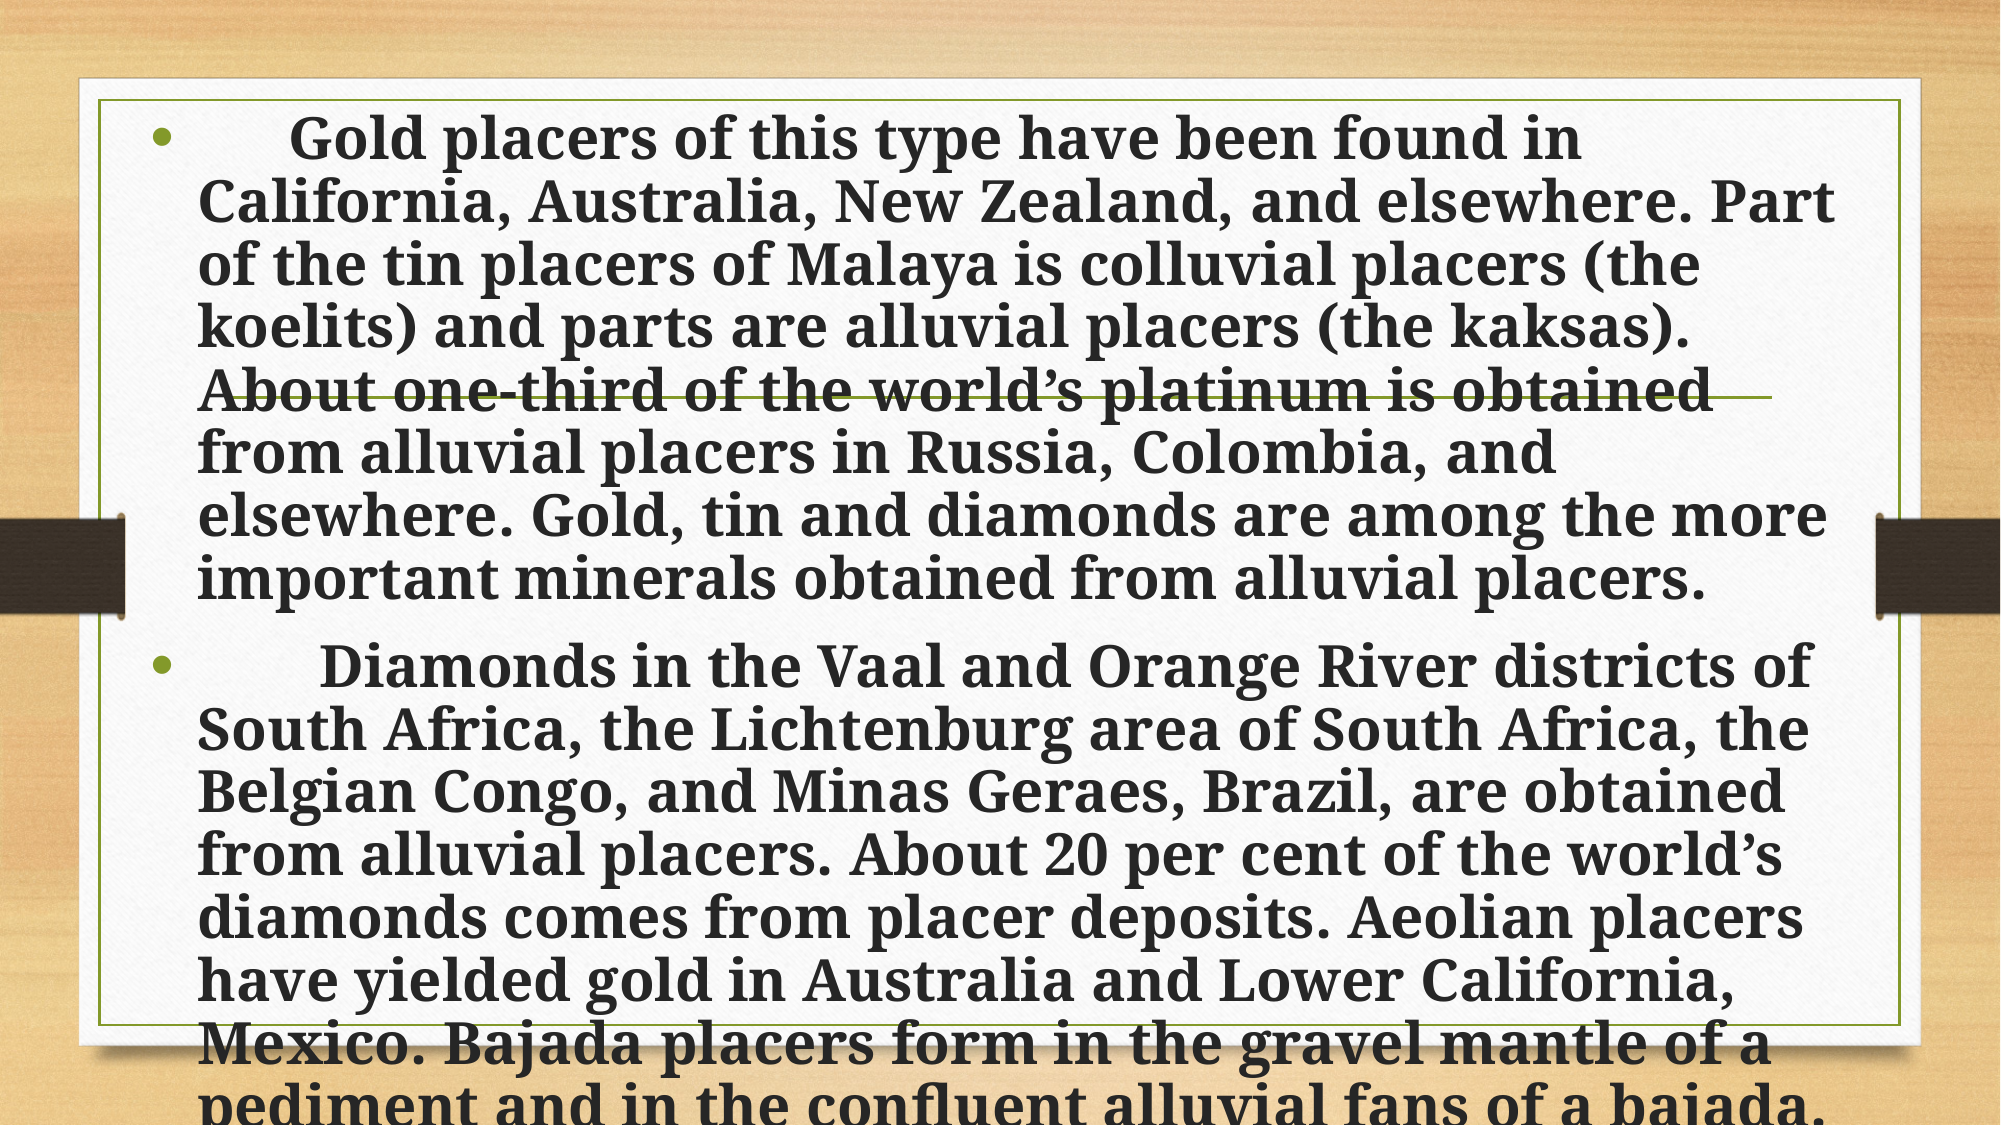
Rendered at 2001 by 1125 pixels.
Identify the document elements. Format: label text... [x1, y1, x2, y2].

picture [0, 0, 2001, 1125]
list Gold placers of this type have been found in California, Australia, New Zealand, and elsewhere. Part of the tin placers of Malaya is colluvial placers (the koelits) and parts are alluvial placers (the kaksas). About one-third of the world’s platinum is obtained from alluvial placers in Russia, Colombia, and elsewhere. Gold, tin and diamonds are among the more important minerals obtained from alluvial placers. Diamonds in the Vaal and Orange River districts of South Africa, the Lichtenburg area of South Africa, the Belgian Congo, and Minas Geraes, Brazil, are obtained from alluvial placers. About 20 per cent of the world’s diamonds comes from placer deposits. Aeolian placers have yielded gold in Australia and Lower California, Mexico. Bajada placers form in the gravel mantle of a pediment and in the confluent alluvial fans of a bajada. [135, 101, 1871, 963]
